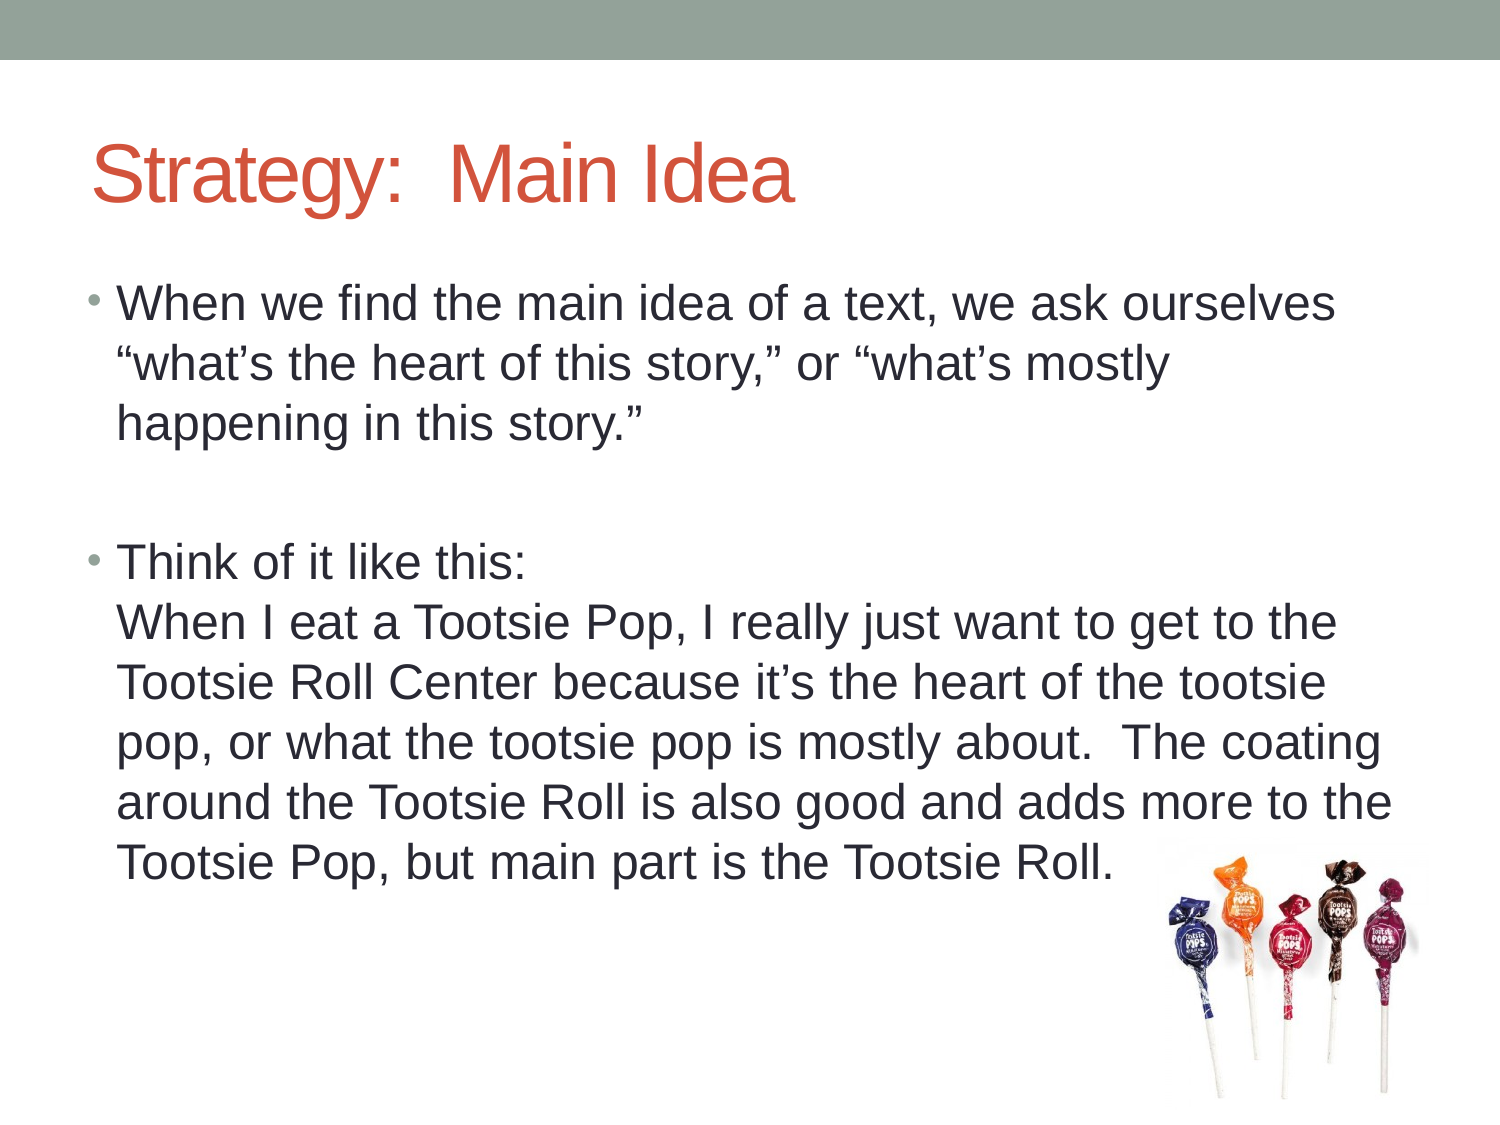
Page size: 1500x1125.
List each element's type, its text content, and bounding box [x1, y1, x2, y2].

list When we find the main idea of a text, we ask ourselves “what’s the heart of this story,” or “what’s mostly happening in this story.” Think of it like this: When I eat a Tootsie Pop, I really just want to get to the Tootsie Roll Center because it’s the heart of the tootsie pop, or what the tootsie pop is mostly about. The coating around the Tootsie Roll is also good and adds more to the Tootsie Pop, but main part is the Tootsie Roll. [71, 262, 1422, 1063]
picture [1156, 837, 1430, 1110]
title Strategy: Main Idea [75, 87, 1425, 250]
